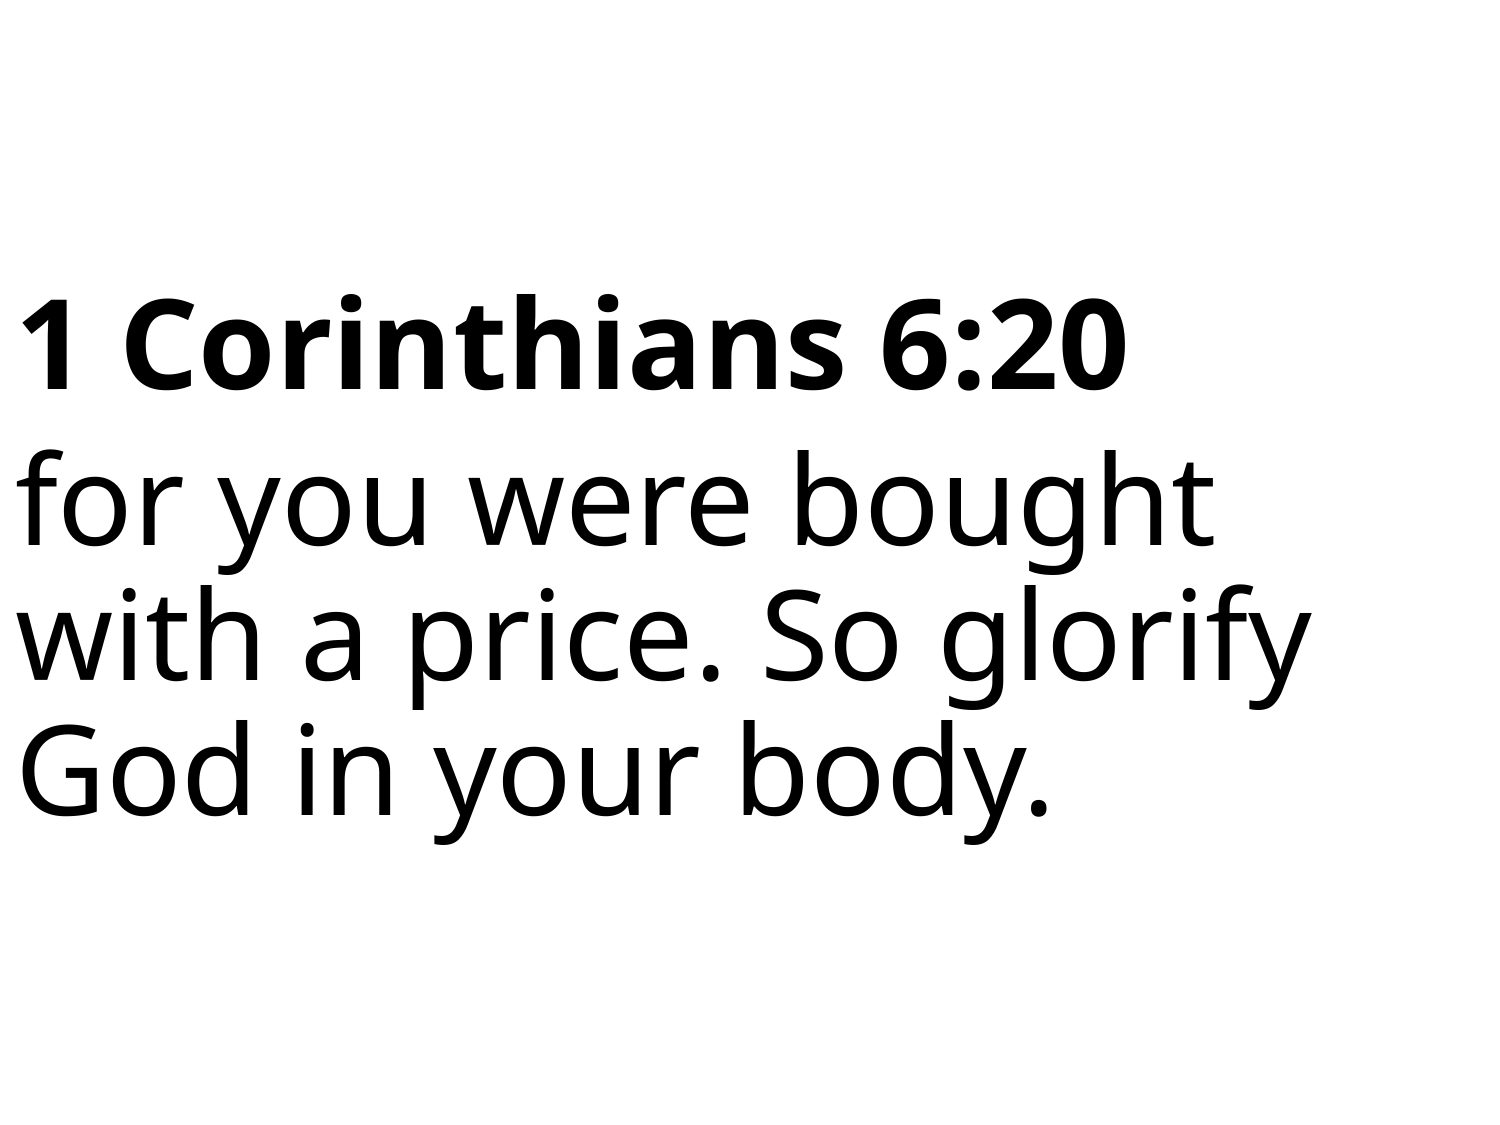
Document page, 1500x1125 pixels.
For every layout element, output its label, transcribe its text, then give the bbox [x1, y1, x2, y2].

list 1 Corinthians 6:20 for you were bought with a price. So glorify God in your body. [0, 236, 1500, 889]
